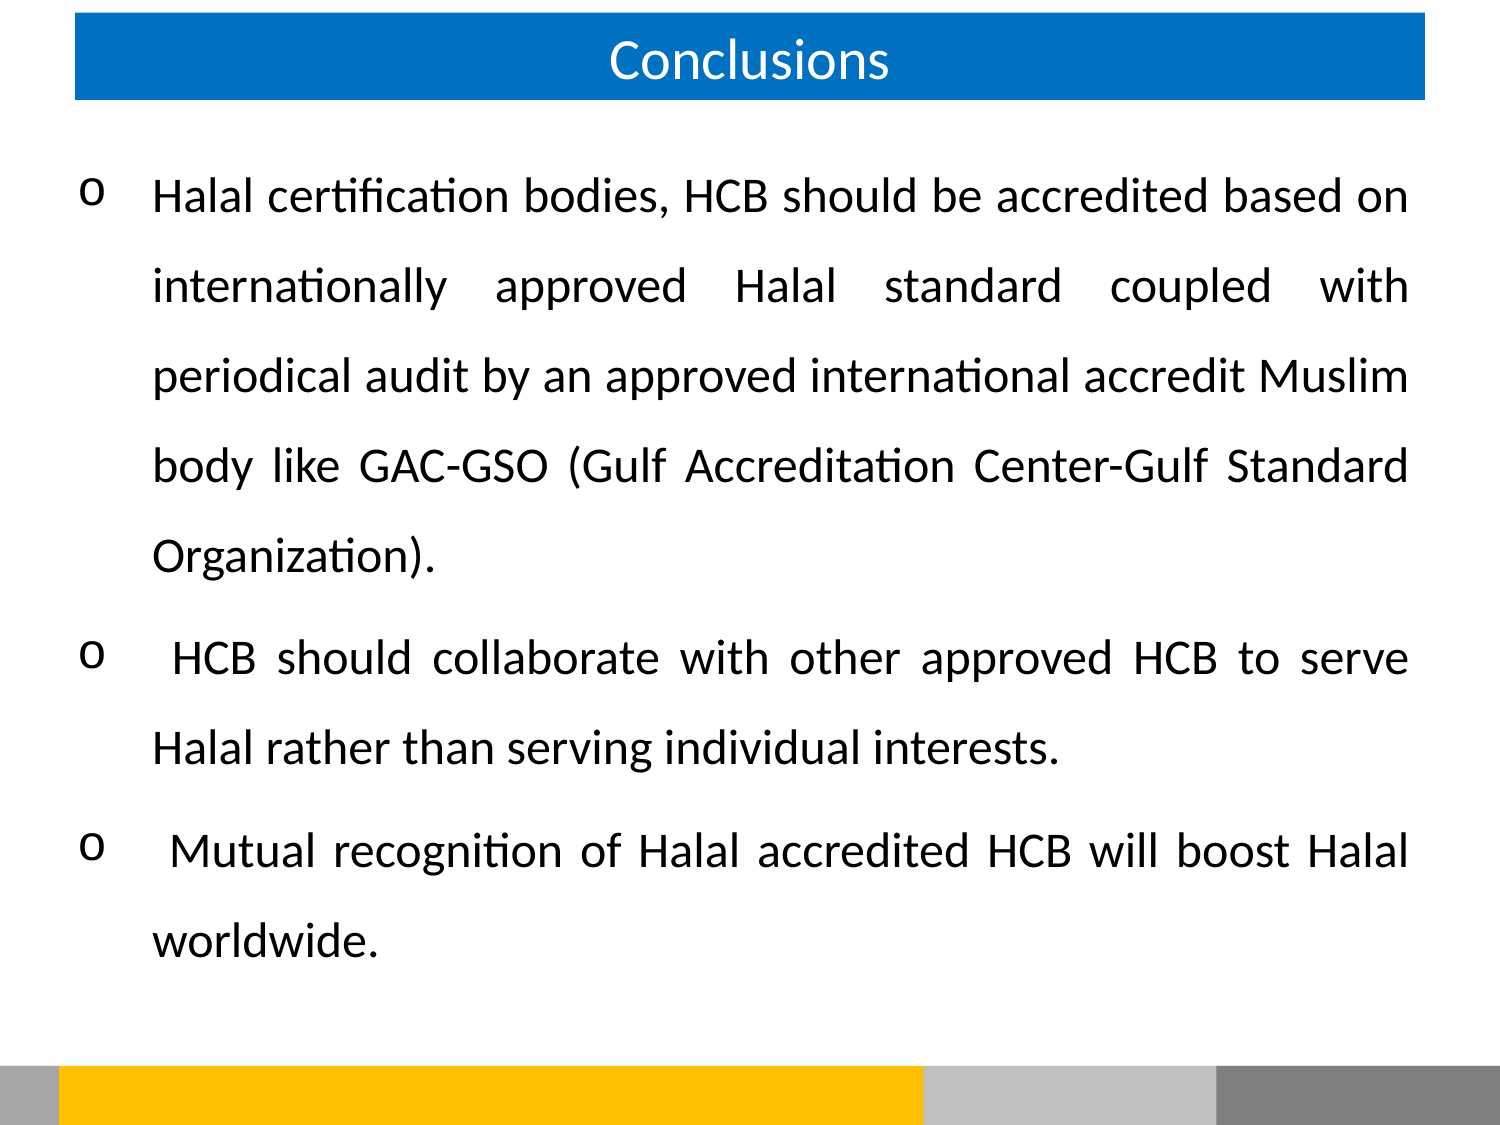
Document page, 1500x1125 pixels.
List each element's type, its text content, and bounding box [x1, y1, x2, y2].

text_box [61, 1064, 921, 1125]
title Conclusions [75, 12, 1425, 100]
text_box Halal certification bodies, HCB should be accredited based on internationally approved Halal standard coupled with periodical audit by an approved international accredit Muslim body like GAC-GSO (Gulf Accreditation Center-Gulf Standard Organization). HCB should collaborate with other approved HCB to serve Halal rather than serving individual interests. Mutual recognition of Halal accredited HCB will boost Halal worldwide. [62, 124, 1425, 975]
text_box [1214, 1064, 1500, 1125]
text_box [921, 1064, 1214, 1125]
text_box [0, 1064, 61, 1125]
